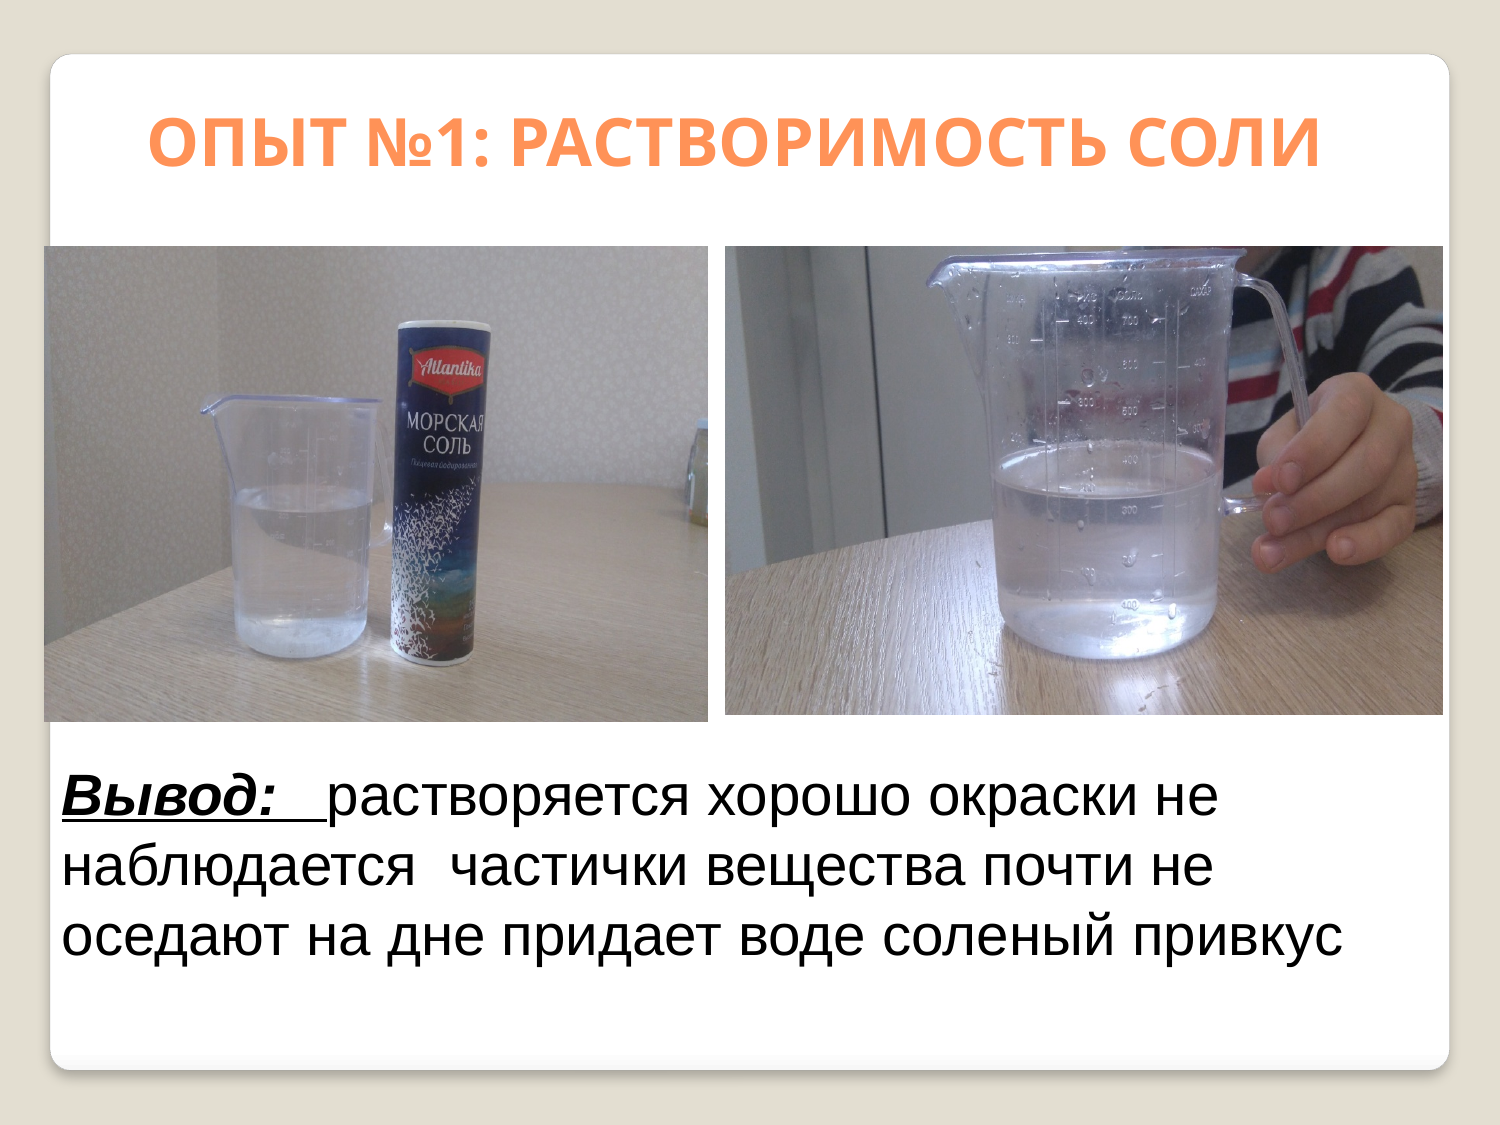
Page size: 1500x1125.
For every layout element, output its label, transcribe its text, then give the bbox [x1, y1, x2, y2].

text_box Вывод: растворяется хорошо окраски не наблюдается частички вещества почти не оседают на дне придает воде соленый привкус [46, 750, 1454, 975]
picture [44, 245, 708, 722]
text_box ОПЫТ №1: РАСТВОРИМОСТЬ СОЛИ [46, 70, 1425, 188]
picture [725, 245, 1443, 716]
